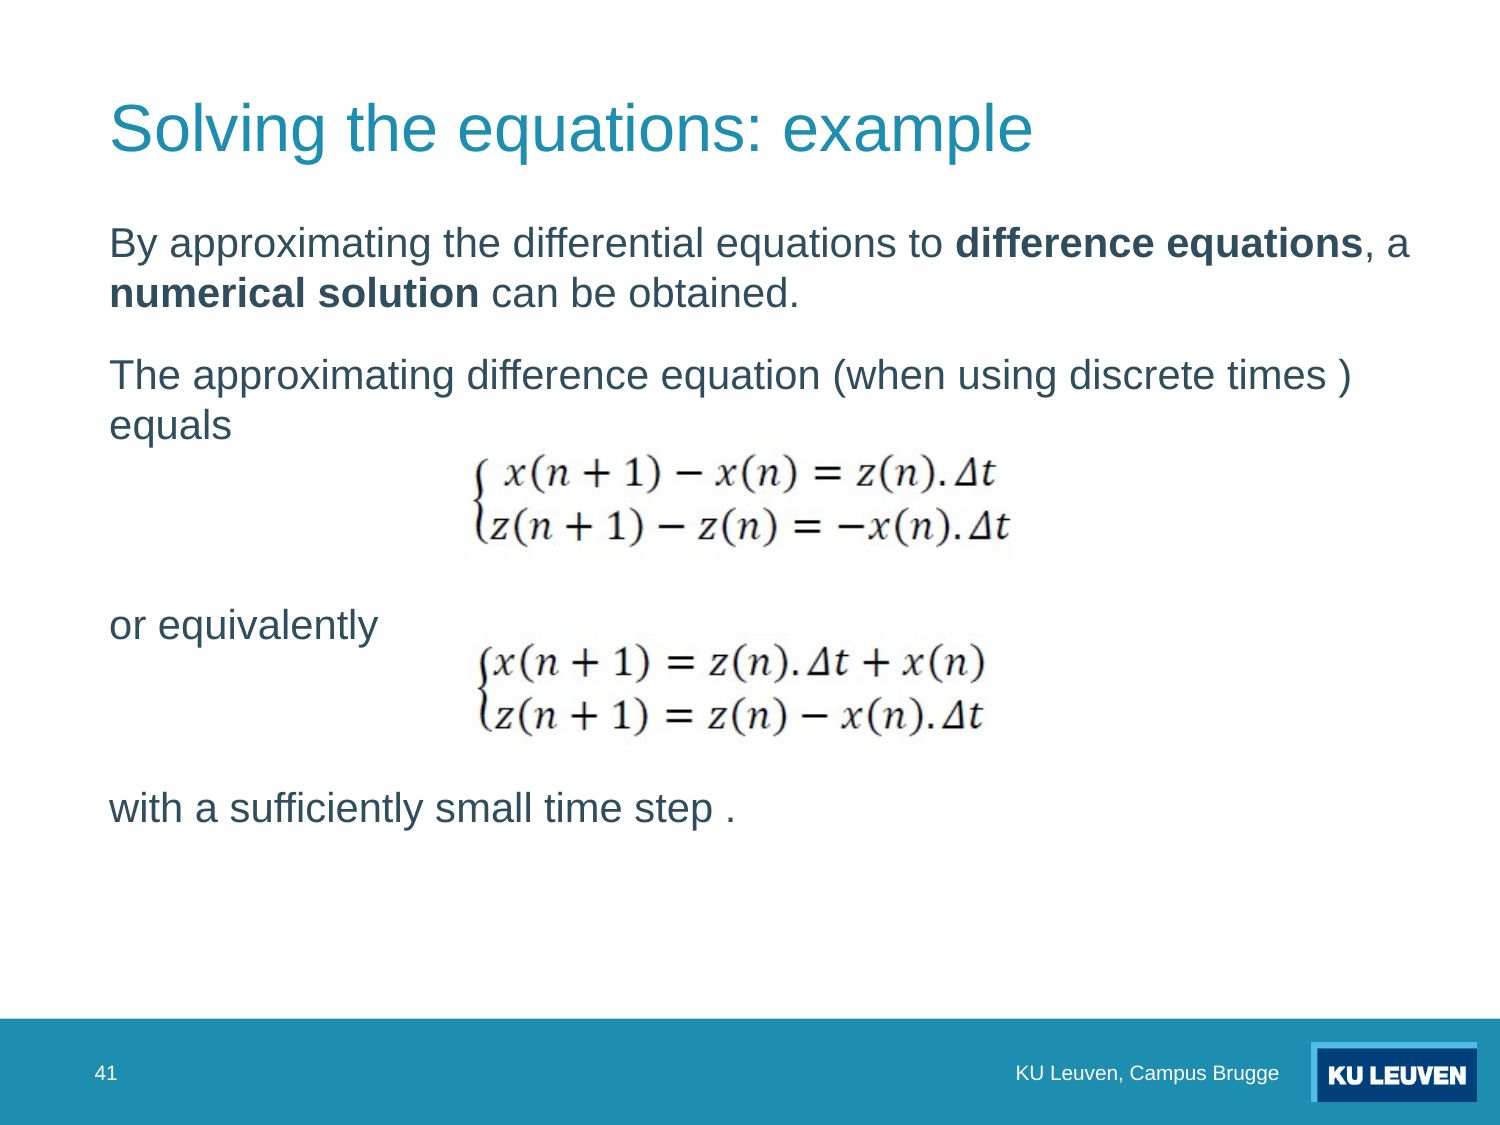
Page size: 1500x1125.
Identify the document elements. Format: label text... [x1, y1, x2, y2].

title Solving the equations: example [94, 35, 1446, 225]
picture [460, 434, 1040, 563]
picture [460, 633, 1007, 746]
picture [1311, 1042, 1477, 1102]
slide_number 41 [94, 1018, 201, 1125]
footer KU Leuven, Campus Brugge [703, 1018, 1309, 1125]
